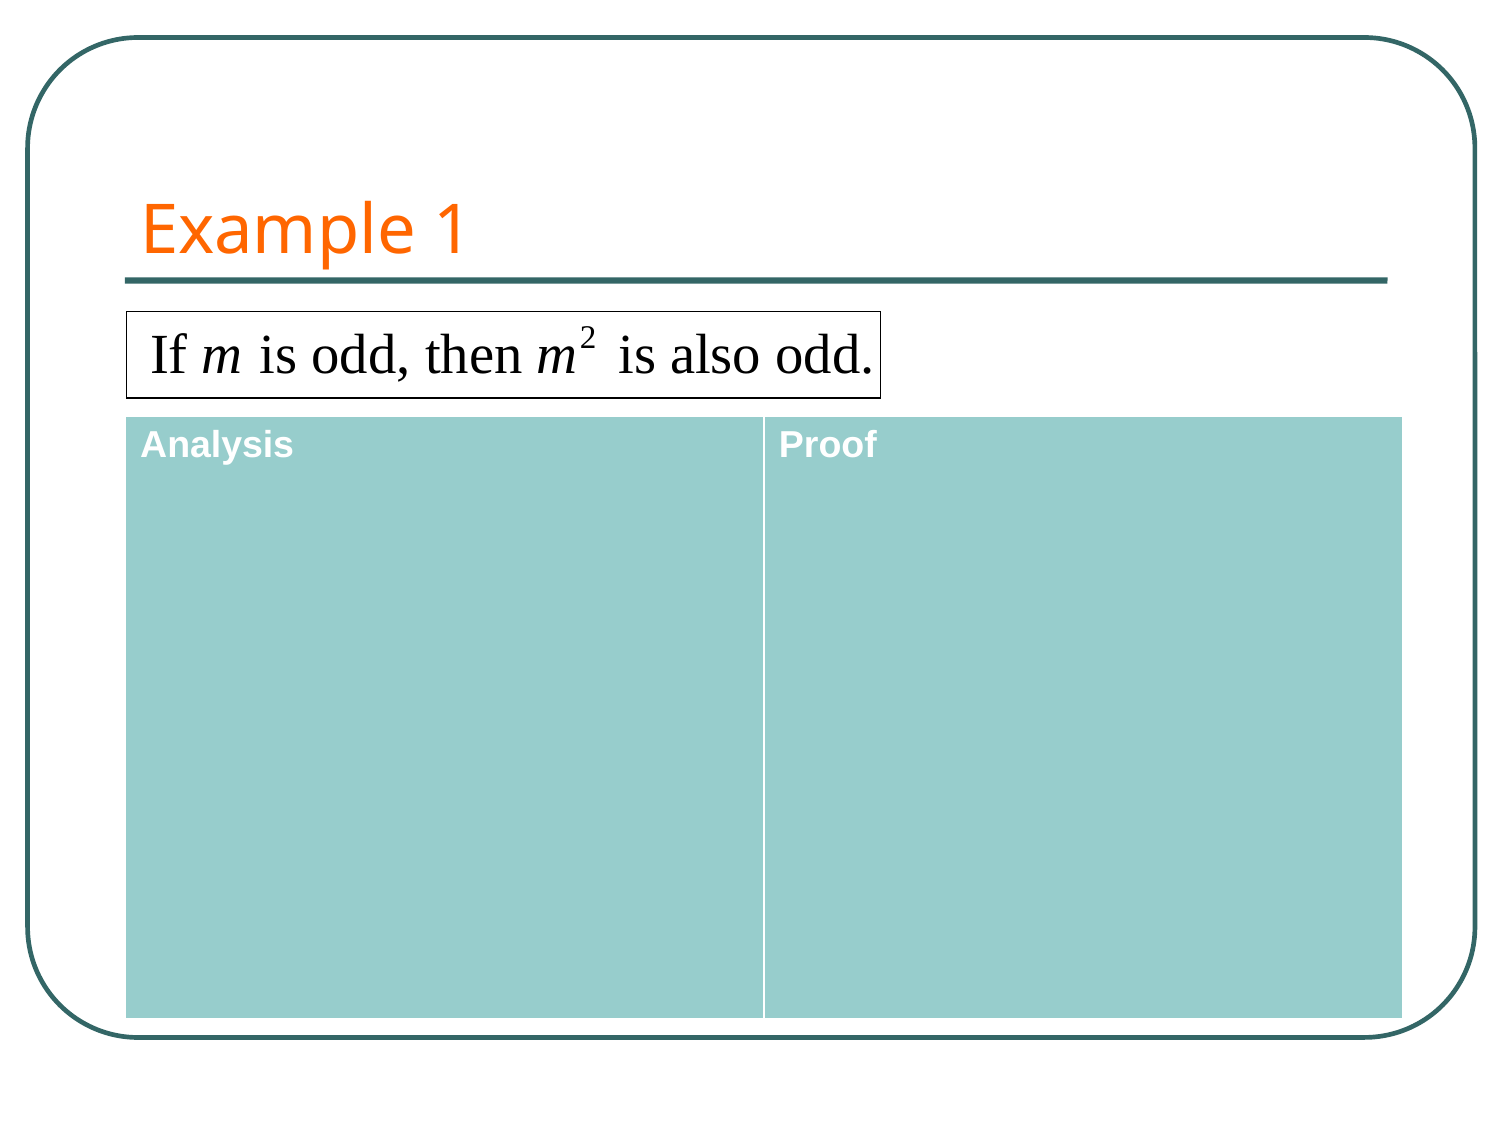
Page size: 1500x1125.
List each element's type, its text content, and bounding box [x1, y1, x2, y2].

table_header Analysis [126, 417, 763, 1018]
table_header Proof [765, 417, 1402, 1018]
title Example 1 [125, 87, 1388, 275]
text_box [126, 311, 880, 398]
